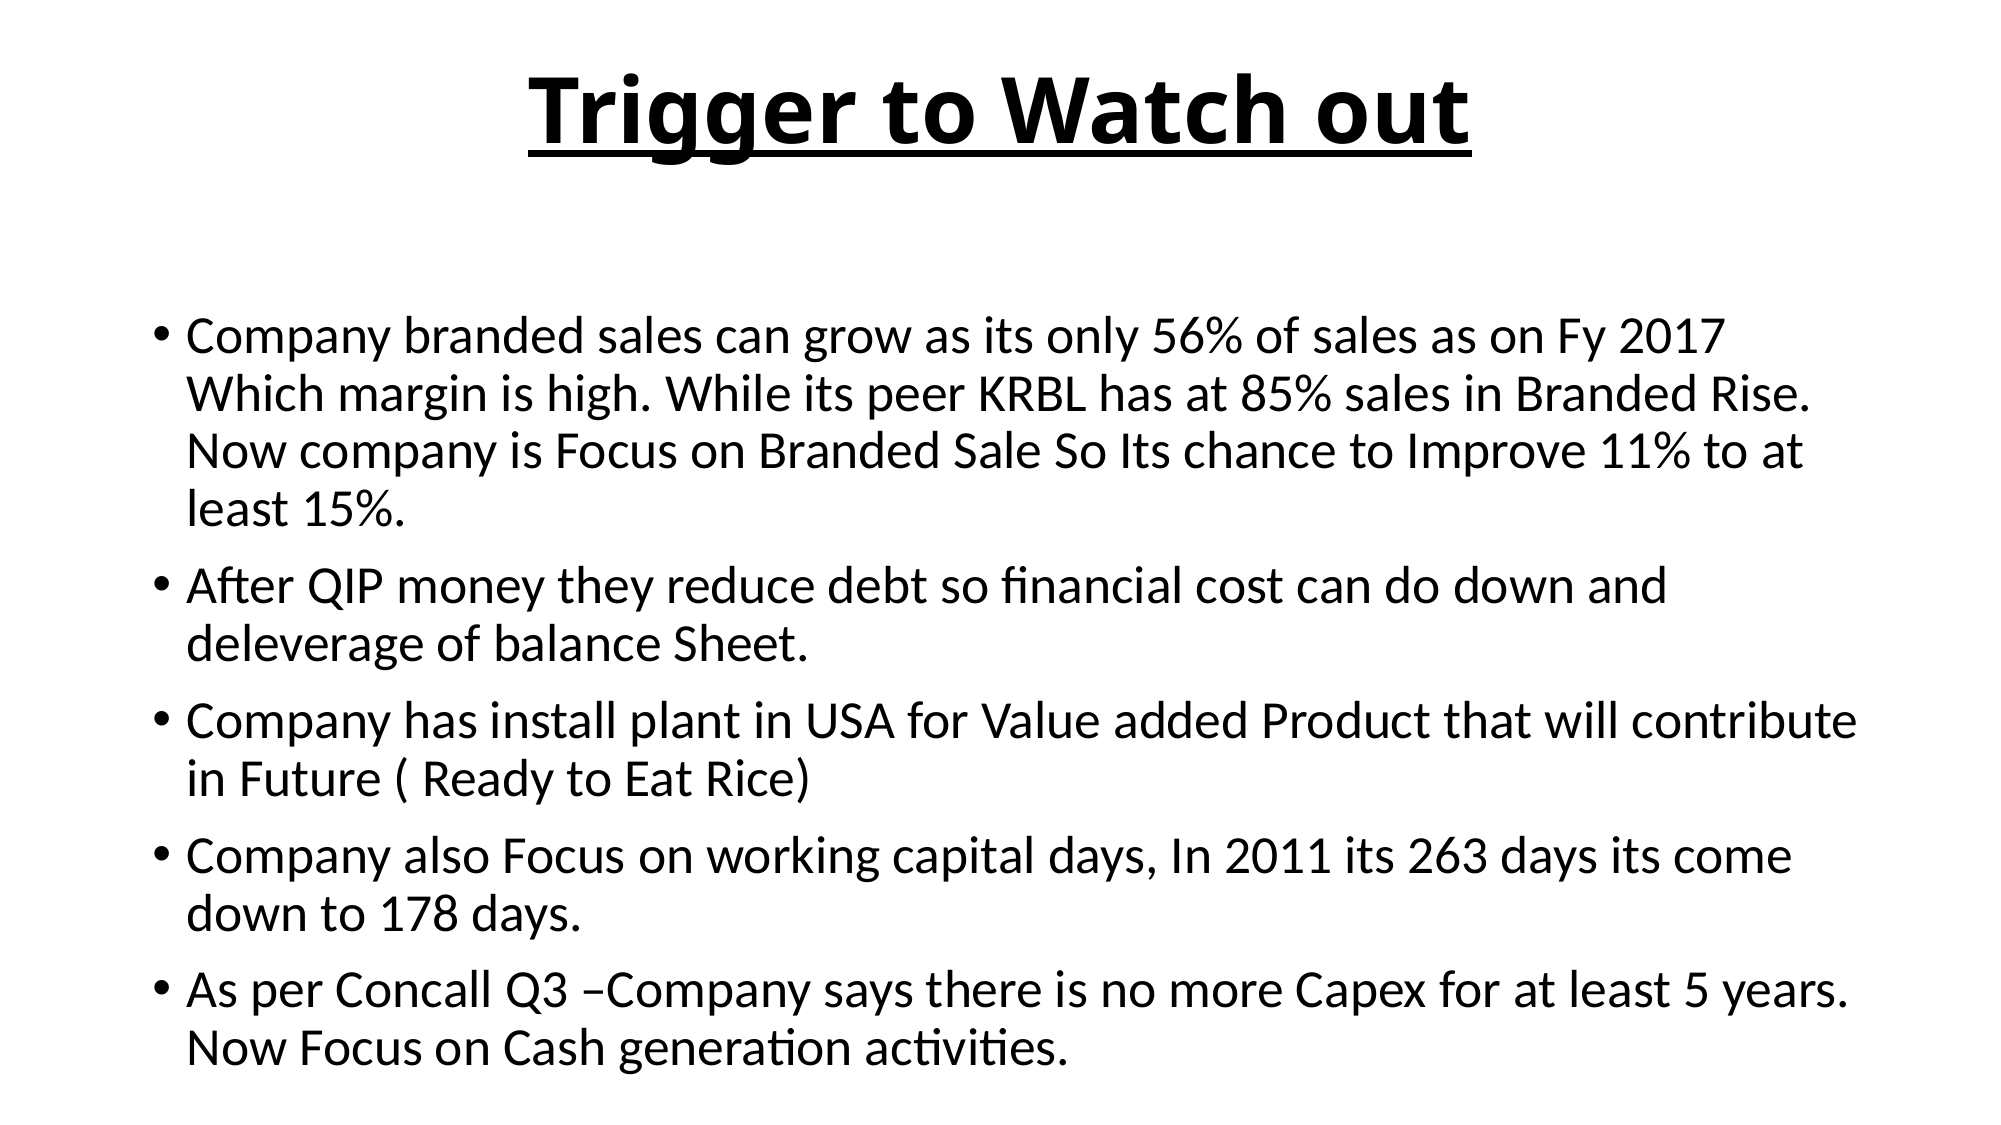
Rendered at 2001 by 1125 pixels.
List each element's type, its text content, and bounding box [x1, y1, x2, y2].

list Company branded sales can grow as its only 56% of sales as on Fy 2017 Which margin is high. While its peer KRBL has at 85% sales in Branded Rise. Now company is Focus on Branded Sale So Its chance to Improve 11% to at least 15%. After QIP money they reduce debt so financial cost can do down and deleverage of balance Sheet. Company has install plant in USA for Value added Product that will contribute in Future ( Ready to Eat Rice) Company also Focus on working capital days, In 2011 its 263 days its come down to 178 days. As per Concall Q3 –Company says there is no more Capex for at least 5 years. Now Focus on Cash generation activities. [137, 299, 1883, 1088]
title Trigger to Watch out [137, 59, 1863, 278]
